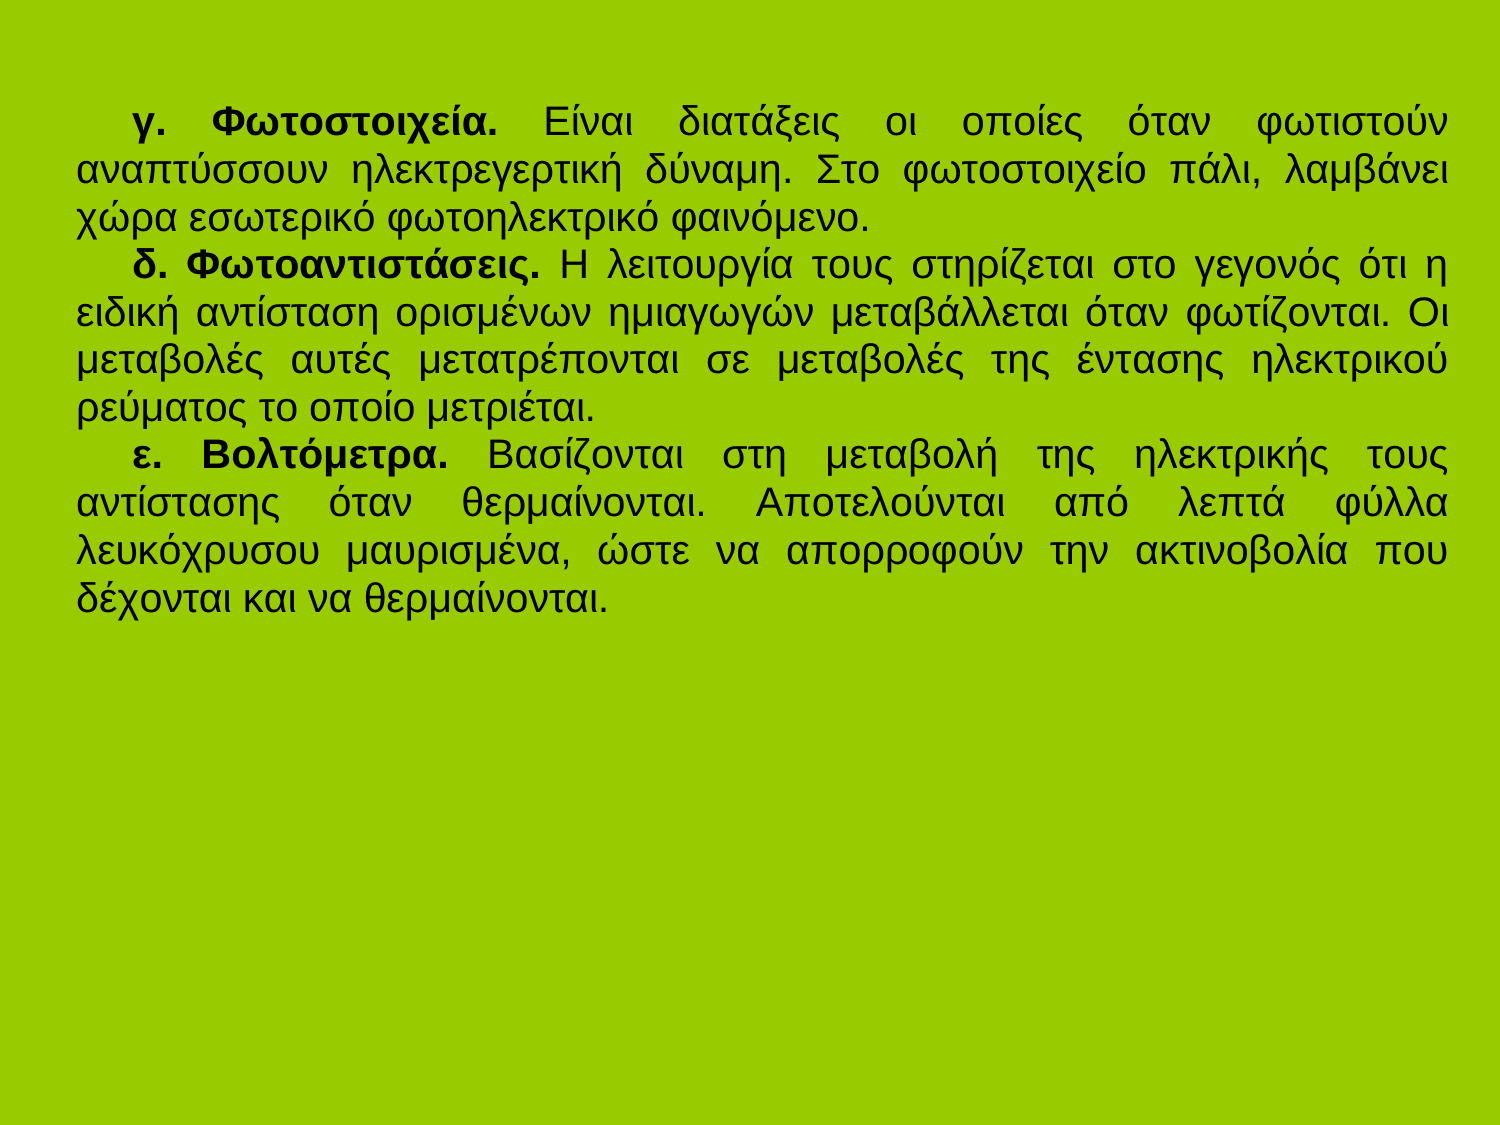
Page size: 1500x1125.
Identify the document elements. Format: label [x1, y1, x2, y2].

text_box [76, 97, 1451, 706]
